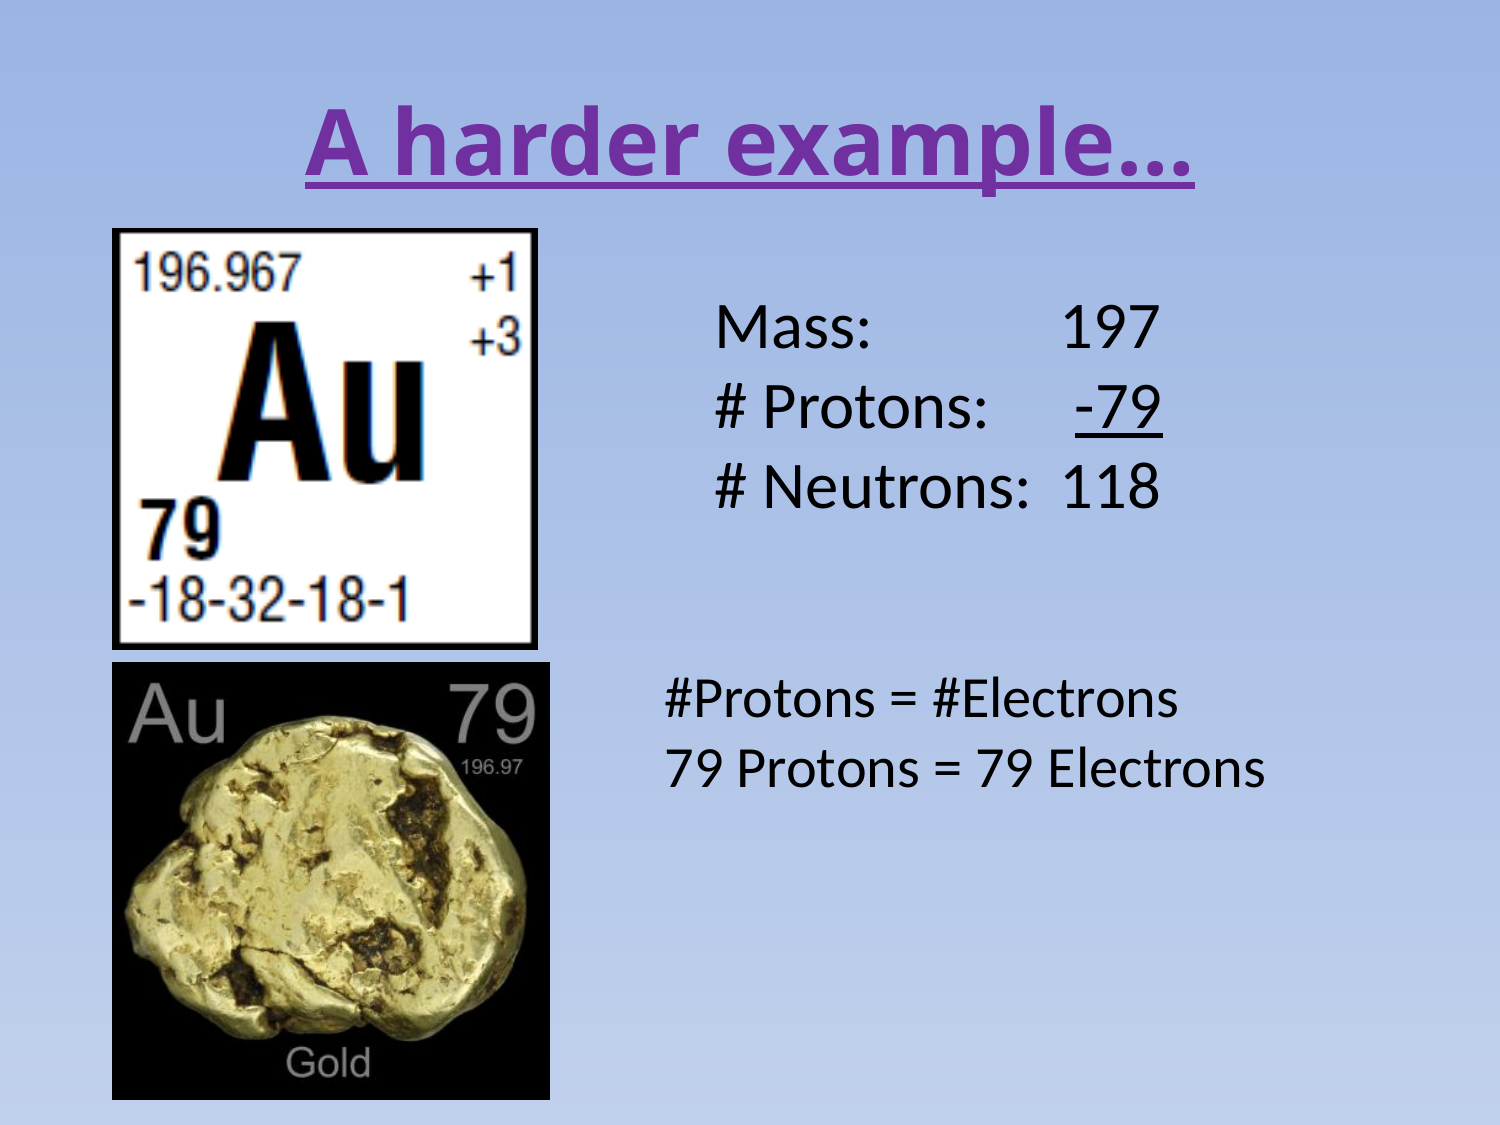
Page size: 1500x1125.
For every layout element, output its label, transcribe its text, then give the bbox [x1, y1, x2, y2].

title A harder example… [75, 45, 1425, 233]
picture [112, 227, 538, 651]
picture [112, 662, 551, 1101]
text_box 197 -79 118 [999, 274, 1350, 530]
text_box Mass: # Protons: # Neutrons: [699, 274, 999, 530]
text_box #Protons = #Electrons 79 Protons = 79 Electrons [650, 651, 1350, 807]
